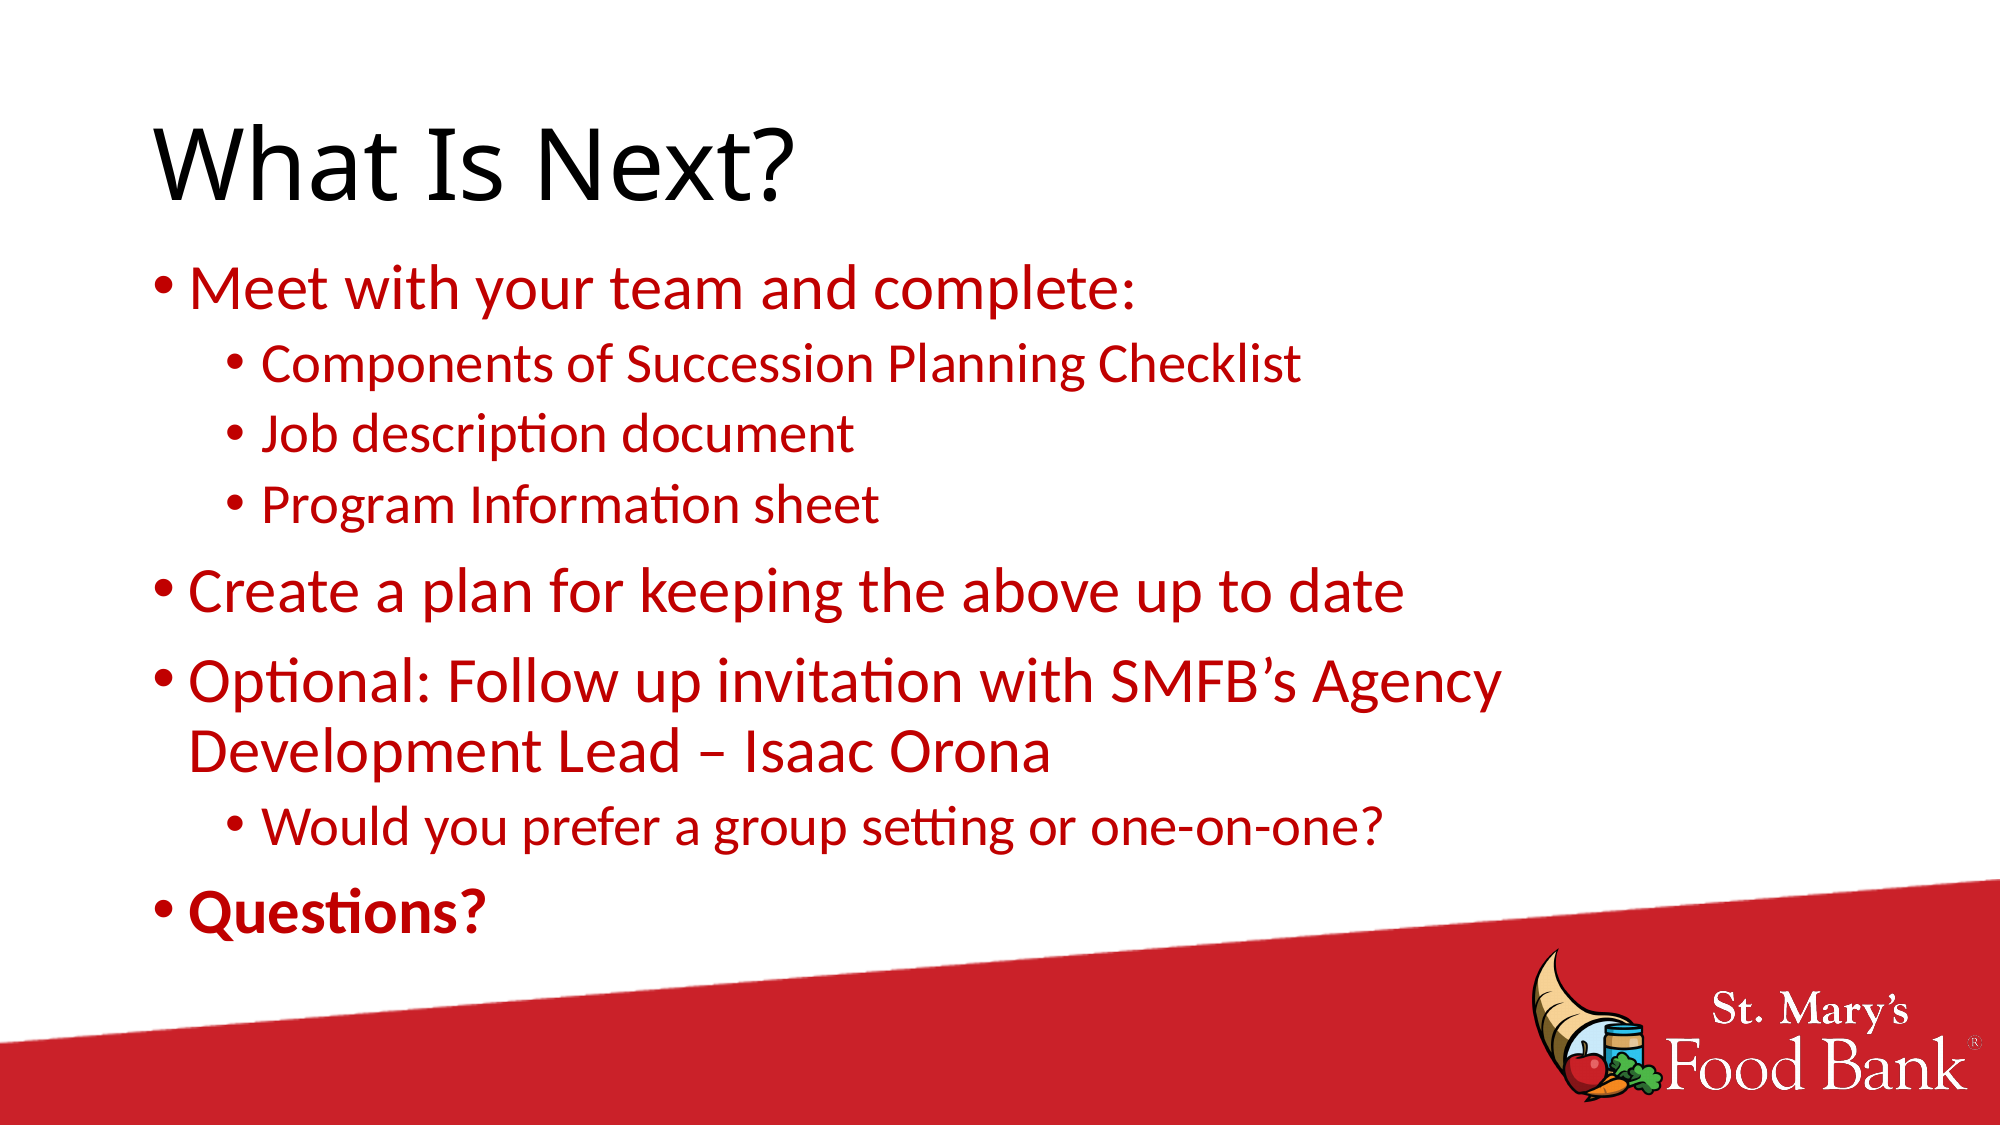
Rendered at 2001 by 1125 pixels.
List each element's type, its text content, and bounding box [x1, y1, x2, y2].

picture [0, 879, 2000, 1125]
list Meet with your team and complete: Components of Succession Planning Checklist Job description document Program Information sheet Create a plan for keeping the above up to date Optional: Follow up invitation with SMFB’s Agency Development Lead – Isaac Orona Would you prefer a group setting or one-on-one? Questions? [137, 245, 1863, 879]
title What Is Next? [137, 59, 1863, 245]
